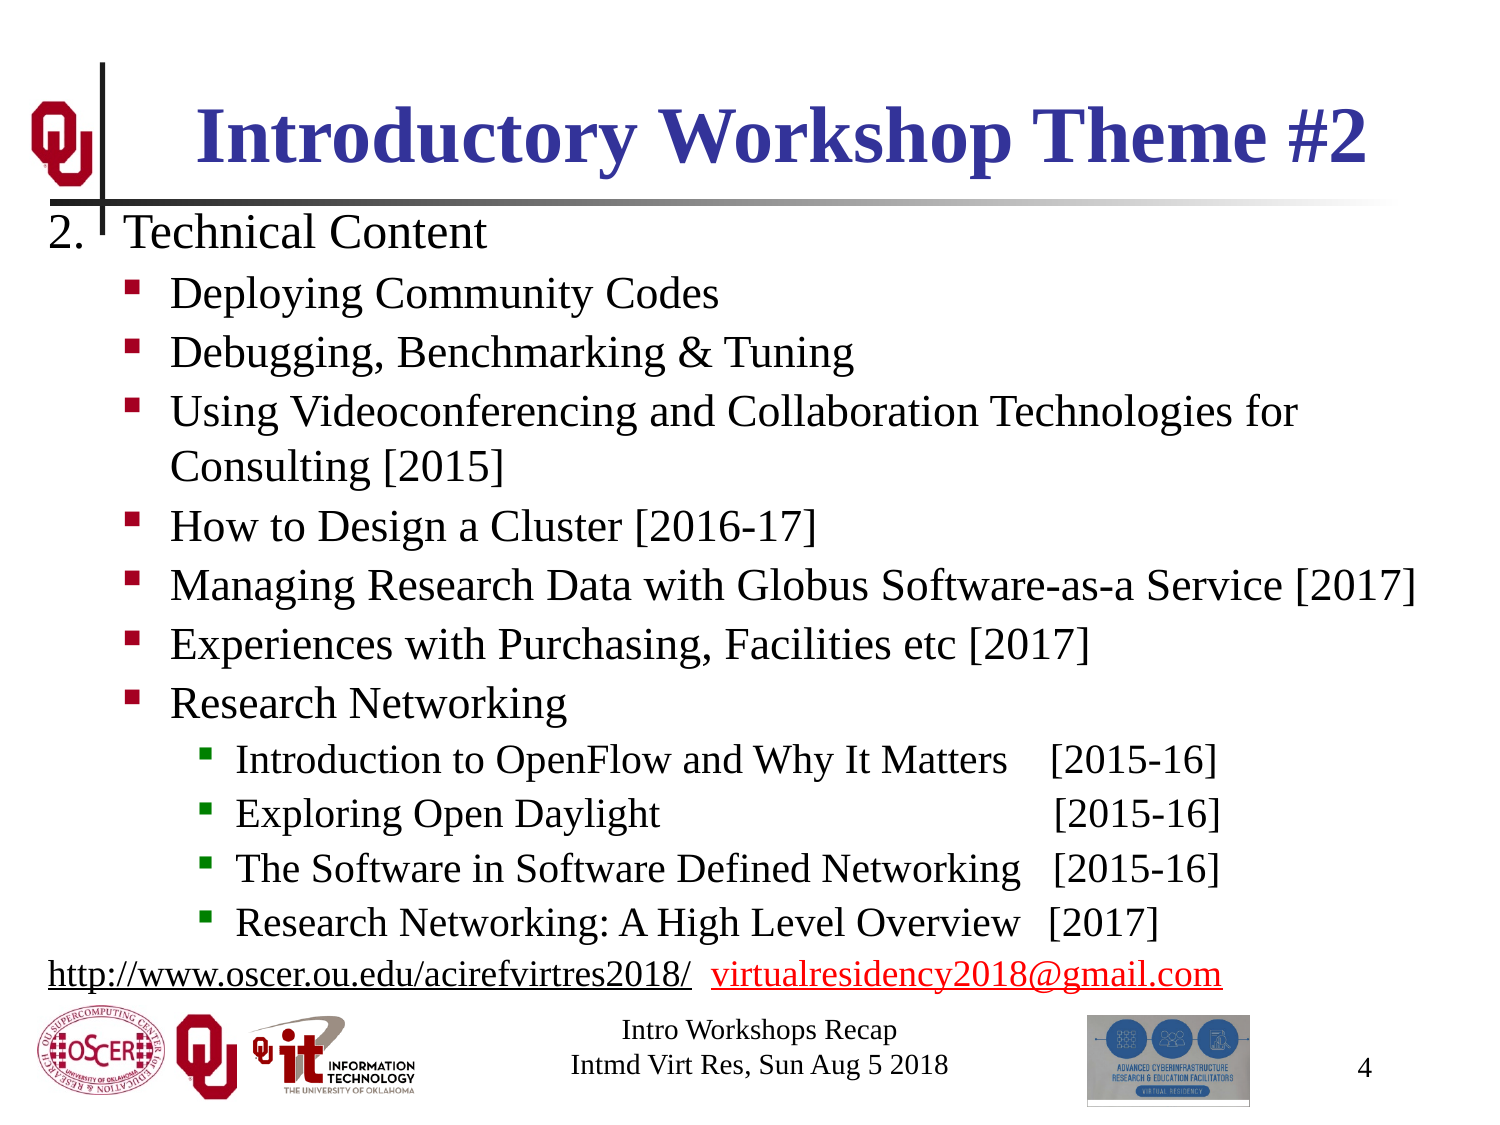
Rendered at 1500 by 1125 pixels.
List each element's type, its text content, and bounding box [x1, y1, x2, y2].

picture [1087, 1015, 1250, 1099]
picture [29, 99, 94, 189]
title Introductory Workshop Theme #2 [124, 74, 1442, 187]
picture [37, 1005, 165, 1095]
list Technical Content Deploying Community Codes Debugging, Benchmarking & Tuning Using Videoconferencing and Collaboration Technologies for Consulting [2015] How to Design a Cluster [2016-17] Managing Research Data with Globus Software-as-a Service [2017] Experiences with Purchasing, Facilities etc [2017] Research Networking Introduction to OpenFlow and Why It Matters [2015-16] Exploring Open Daylight [2015-16] The Software in Software Defined Networking [2015-16] Research Networking: A High Level Overview [2017] http://www.oscer.ou.edu/acirefvirtres2018/ virtualresidency2018@gmail.com [32, 190, 1446, 954]
footer Intro Workshops Recap Intmd Virt Res, Sun Aug 5 2018 [431, 1012, 1088, 1088]
slide_number 4 [1174, 1015, 1388, 1091]
picture [174, 1005, 425, 1104]
